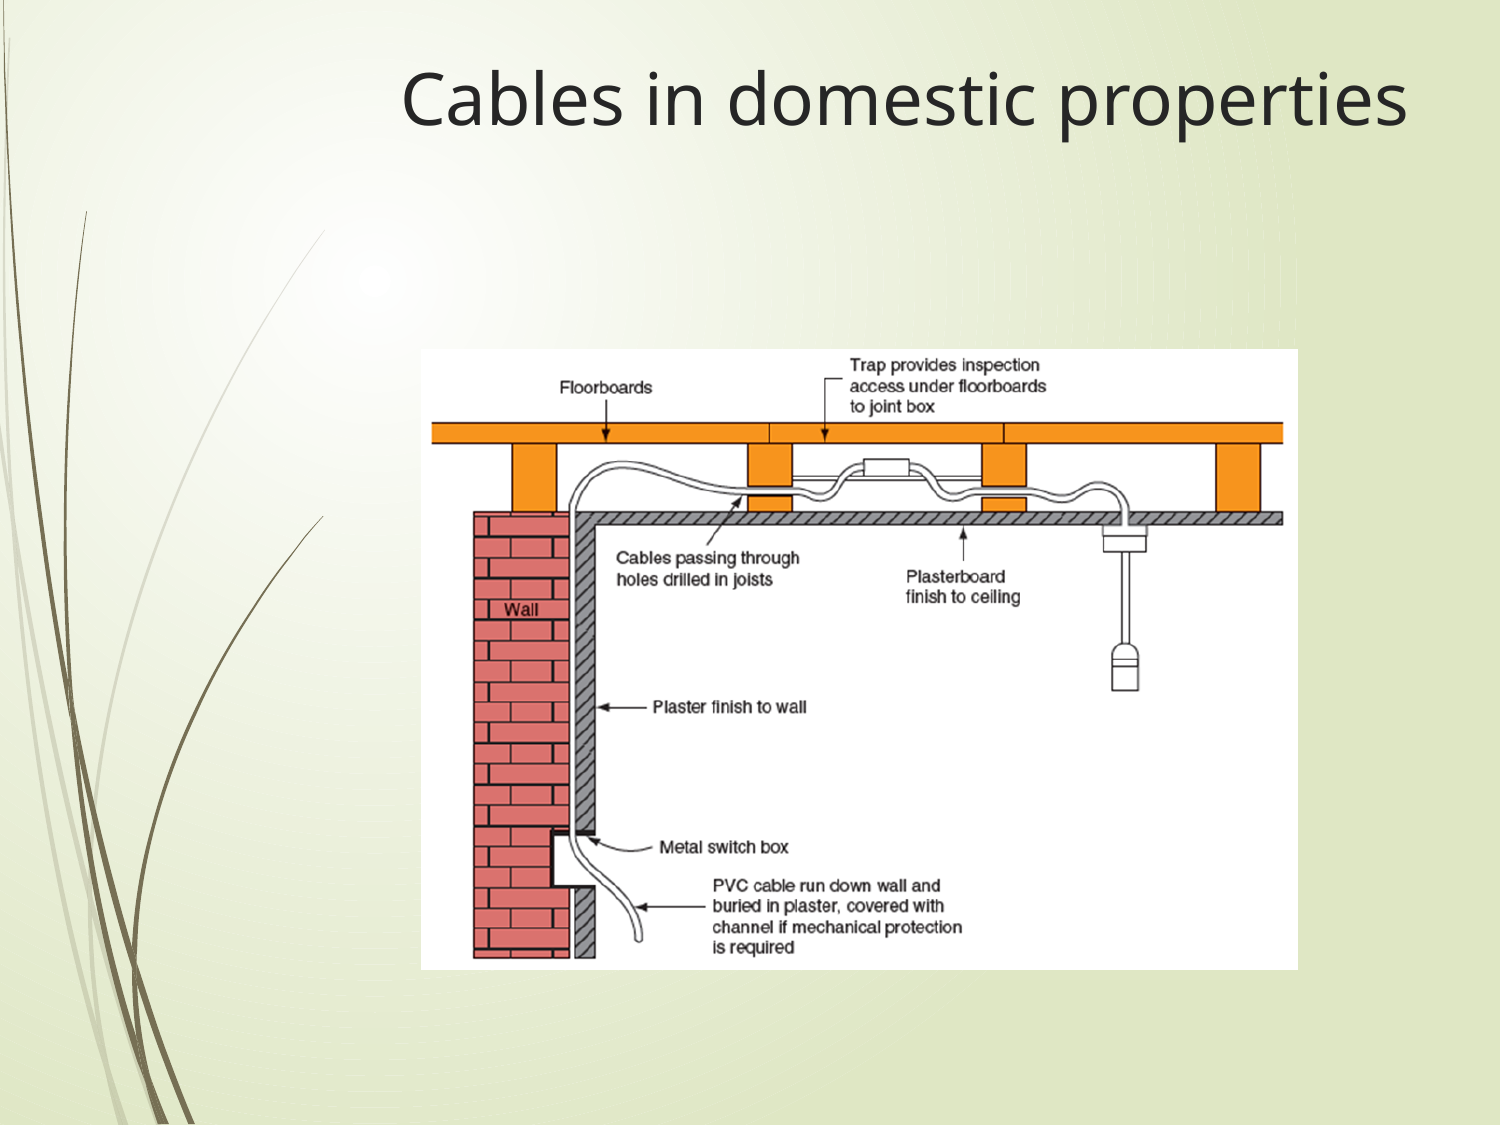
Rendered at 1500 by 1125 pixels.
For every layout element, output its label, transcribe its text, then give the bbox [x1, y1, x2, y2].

title Cables in domestic properties [367, 45, 1425, 233]
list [421, 349, 1298, 971]
